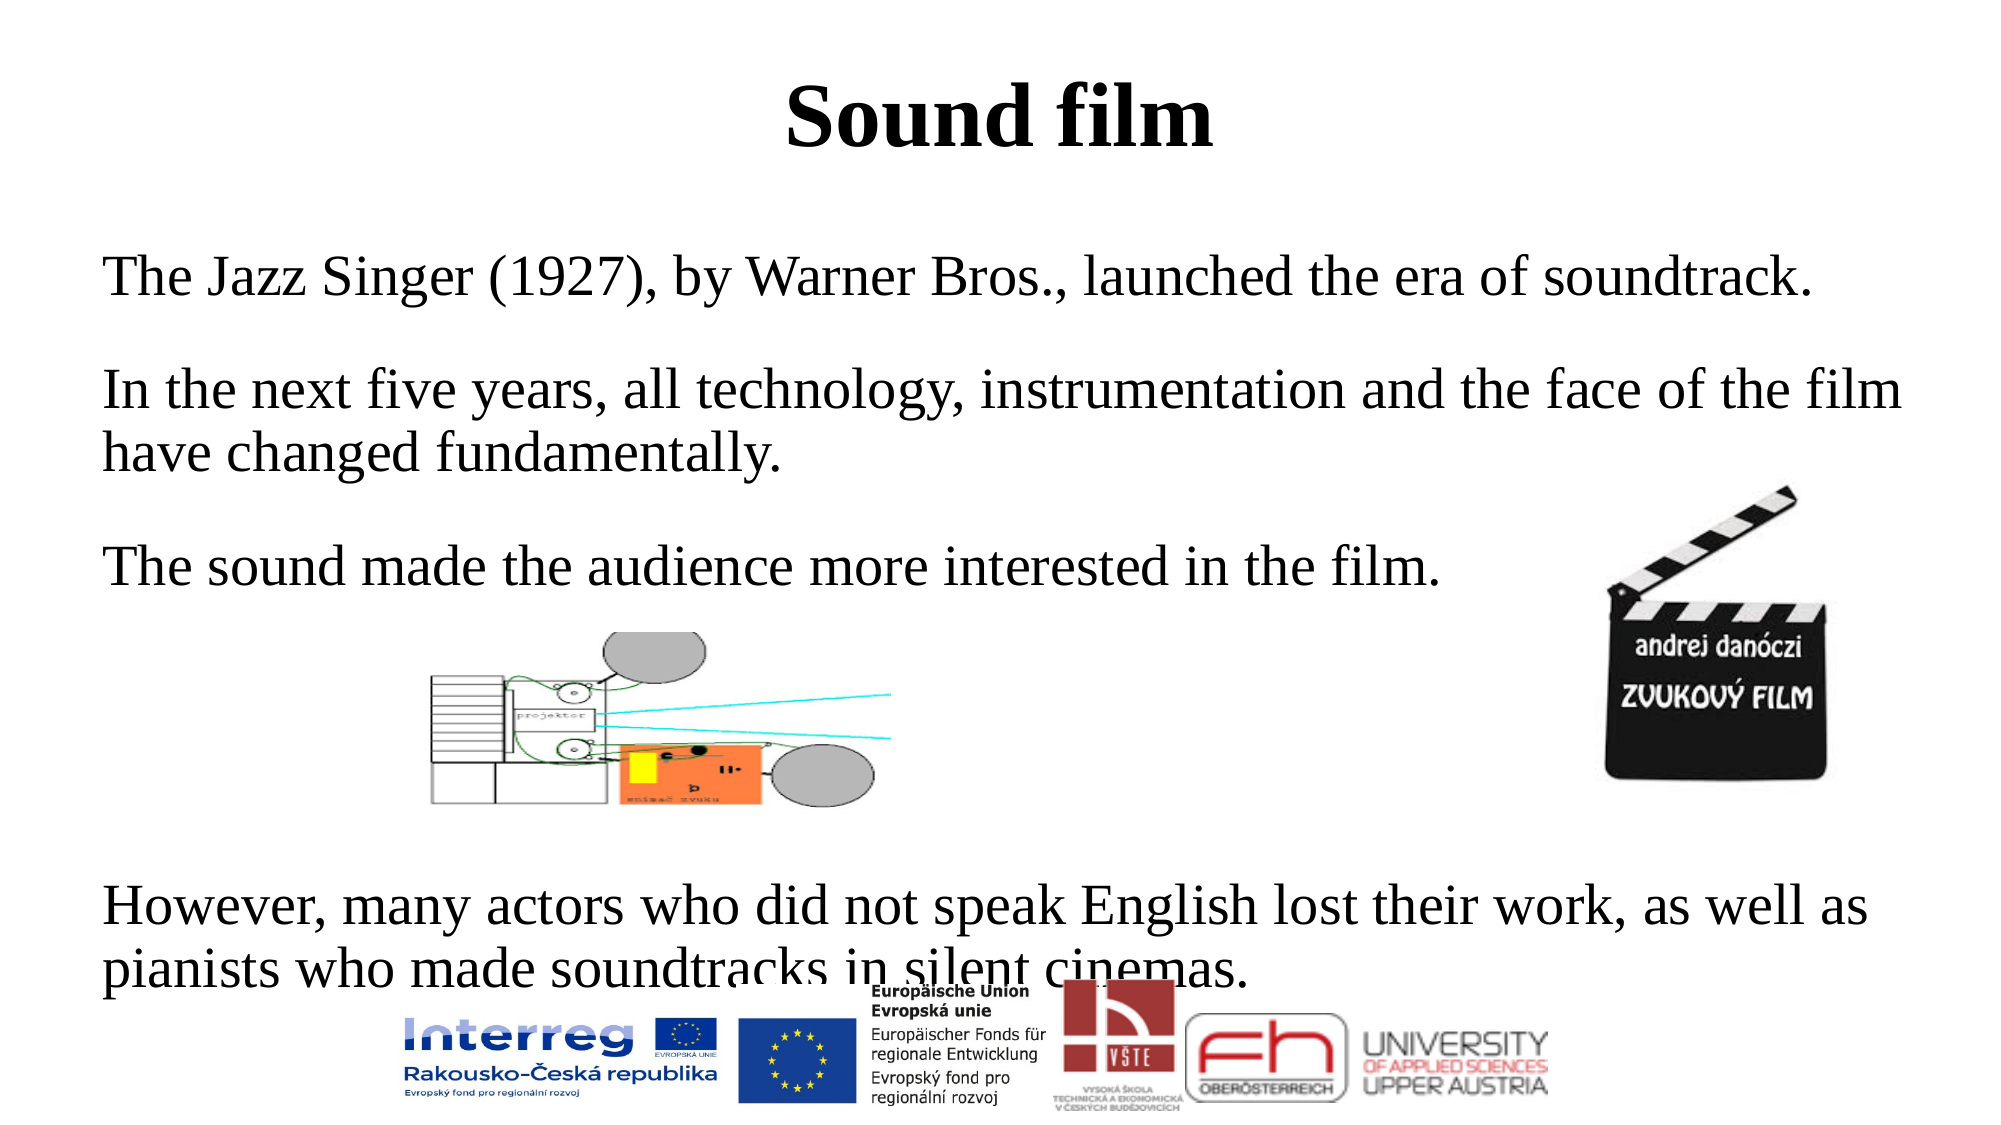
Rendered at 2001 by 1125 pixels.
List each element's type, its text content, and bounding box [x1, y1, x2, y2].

picture [1185, 1013, 1549, 1104]
picture [415, 632, 892, 835]
text_box [75, 269, 1828, 1005]
picture [1547, 467, 1888, 807]
picture [373, 984, 1046, 1125]
list The Jazz Singer (1927), by Warner Bros., launched the era of soundtrack. In the next five years, all technology, instrumentation and the face of the film have changed fundamentally. The sound made the audience more interested in the film. However, many actors who did not speak English lost their work, as well as pianists who made soundtracks in silent cinemas. [87, 237, 1965, 1014]
picture [1053, 979, 1184, 1111]
title Sound film [137, 59, 1863, 237]
